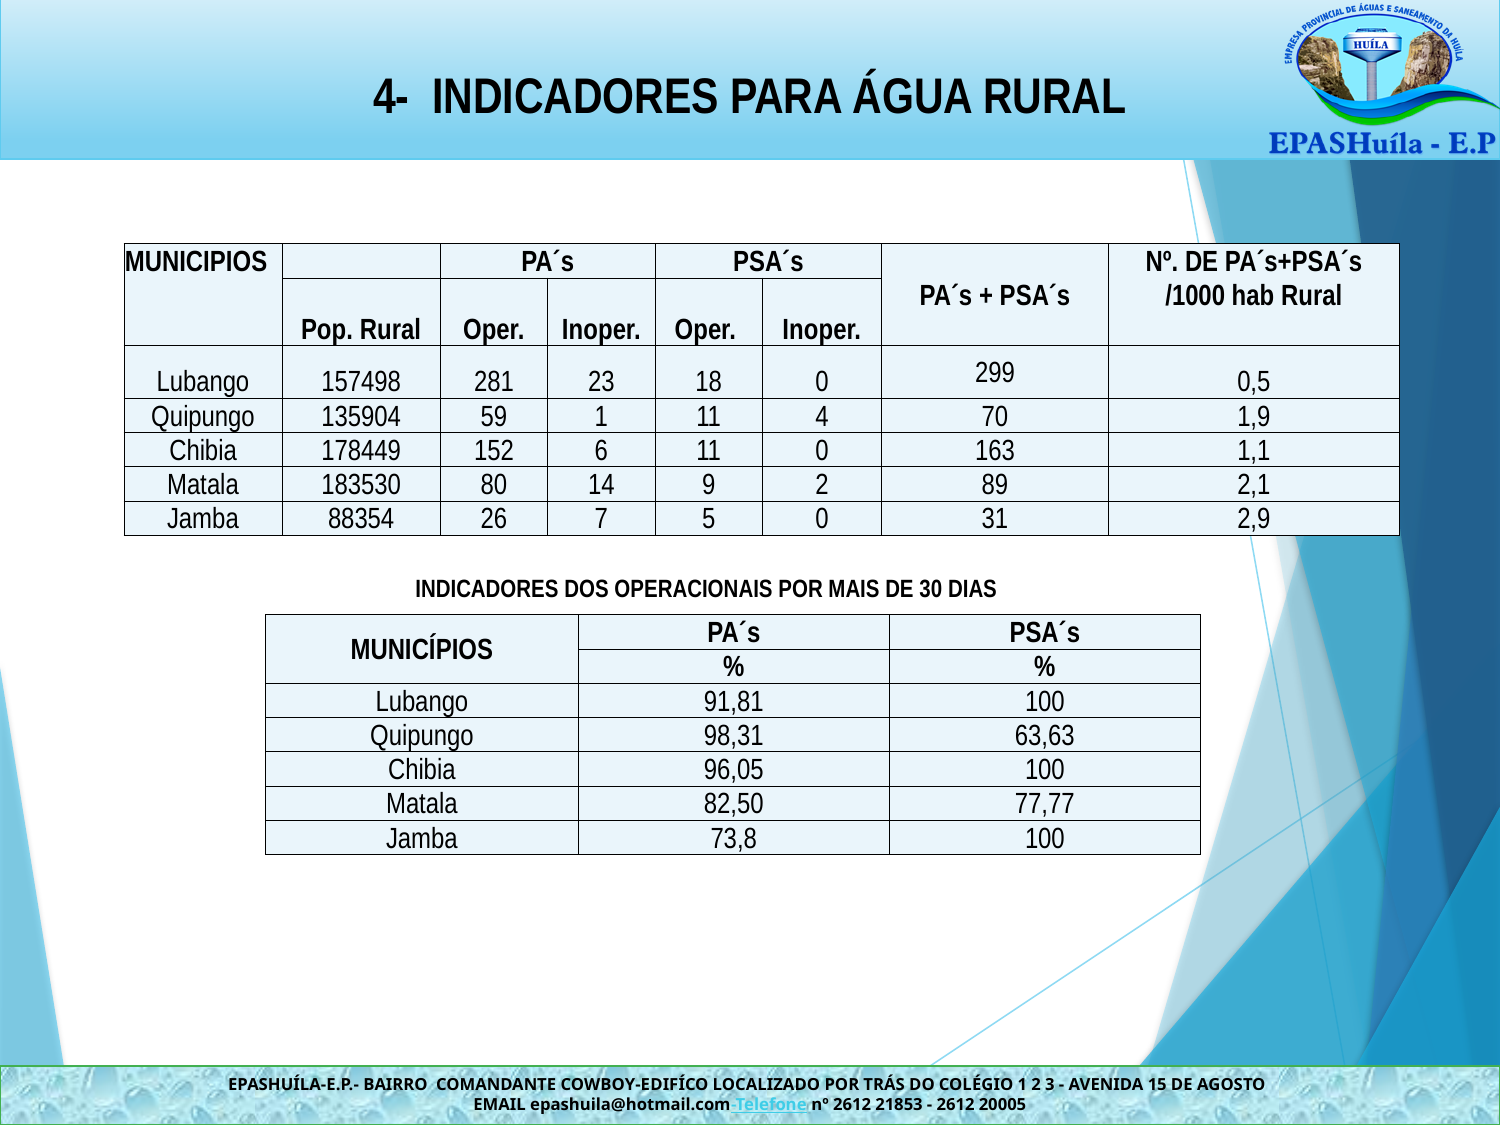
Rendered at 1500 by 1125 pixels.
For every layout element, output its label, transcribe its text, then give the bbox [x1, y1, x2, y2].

table_cell Lubango [266, 684, 578, 717]
table_header PA´s [579, 615, 889, 649]
table_cell 178449 [283, 433, 440, 466]
table_cell 26 [441, 502, 547, 535]
table_cell 88354 [283, 502, 440, 535]
table_header MUNICÍPIOS [266, 615, 578, 683]
table_cell 9 [656, 467, 762, 501]
table_cell 0 [763, 433, 881, 466]
table_cell Pop. Rural [283, 279, 440, 345]
table_cell 11 [656, 433, 762, 466]
table_cell 299 [882, 346, 1108, 398]
table_cell 91,81 [579, 684, 889, 717]
table_header PA´s + PSA´s [882, 244, 1108, 345]
table_cell Inoper. [548, 279, 655, 345]
table_cell 73,8 [579, 821, 889, 854]
table_cell 5 [656, 502, 762, 535]
table_header MUNICIPIOS [125, 244, 282, 345]
table_cell 100 [890, 752, 1200, 786]
table_cell % [890, 650, 1200, 683]
table_cell 2,1 [1109, 467, 1399, 501]
table_cell 100 [890, 684, 1200, 717]
table_cell Quipungo [125, 399, 282, 432]
table_cell 98,31 [579, 718, 889, 751]
table_cell 63,63 [890, 718, 1200, 751]
table_cell Oper. [441, 279, 547, 345]
table_cell 18 [656, 346, 762, 398]
table_cell Jamba [266, 821, 578, 854]
table_cell % [579, 650, 889, 683]
table_cell 6 [548, 433, 655, 466]
table_header PSA´s [890, 615, 1200, 649]
table_cell 1,1 [1109, 433, 1399, 466]
table_cell Chibia [125, 433, 282, 466]
table_cell Oper. [656, 279, 762, 345]
table_cell 0 [763, 346, 881, 398]
table_cell 1 [548, 399, 655, 432]
table_cell 281 [441, 346, 547, 398]
table_cell 183530 [283, 467, 440, 501]
table_cell Lubango [125, 346, 282, 398]
table_cell 4 [763, 399, 881, 432]
table_cell 135904 [283, 399, 440, 432]
table_cell Chibia [266, 752, 578, 786]
table_cell 31 [882, 502, 1108, 535]
table_cell Matala [125, 467, 282, 501]
table_cell 163 [882, 433, 1108, 466]
table_cell 152 [441, 433, 547, 466]
text_box 4- INDICADORES PARA ÁGUA RURAL [0, 0, 1258, 160]
table_cell 96,05 [579, 752, 889, 786]
table_cell 2,9 [1109, 502, 1399, 535]
table_cell 0 [763, 502, 881, 535]
table_header PSA´s [656, 244, 881, 278]
picture [1263, 0, 1500, 160]
table_cell Matala [266, 787, 578, 820]
table_header PA´s [441, 244, 655, 278]
text_box EPASHUÍLA-E.P.- BAIRRO COMANDANTE COWBOY-EDIFÍCO LOCALIZADO POR TRÁS DO COLÉGIO 1 2 3 - AVENIDA 15 DE AGOSTO EMAIL epashuila@hotmail.com-Telefone nº 2612 21853 - 2612 20005 [0, 1065, 1500, 1125]
table_cell 89 [882, 467, 1108, 501]
table_cell 14 [548, 467, 655, 501]
table_cell Jamba [125, 502, 282, 535]
table_header Nº. DE PA´s+PSA´s /1000 hab Rural [1109, 244, 1399, 345]
table_cell 0,5 [1109, 346, 1399, 398]
table_cell Inoper. [763, 279, 881, 345]
table_cell 157498 [283, 346, 440, 398]
table_cell 1,9 [1109, 399, 1399, 432]
table_cell 23 [548, 346, 655, 398]
table_cell 82,50 [579, 787, 889, 820]
table_cell 11 [656, 399, 762, 432]
table_header [283, 244, 440, 278]
table_cell 80 [441, 467, 547, 501]
table_cell 77,77 [890, 787, 1200, 820]
table_cell 59 [441, 399, 547, 432]
text_box INDICADORES DOS OPERACIONAIS POR MAIS DE 30 DIAS [263, 565, 1150, 610]
table_cell 2 [763, 467, 881, 501]
table_cell 100 [890, 821, 1200, 854]
table_cell 70 [882, 399, 1108, 432]
table_cell Quipungo [266, 718, 578, 751]
table_cell 7 [548, 502, 655, 535]
